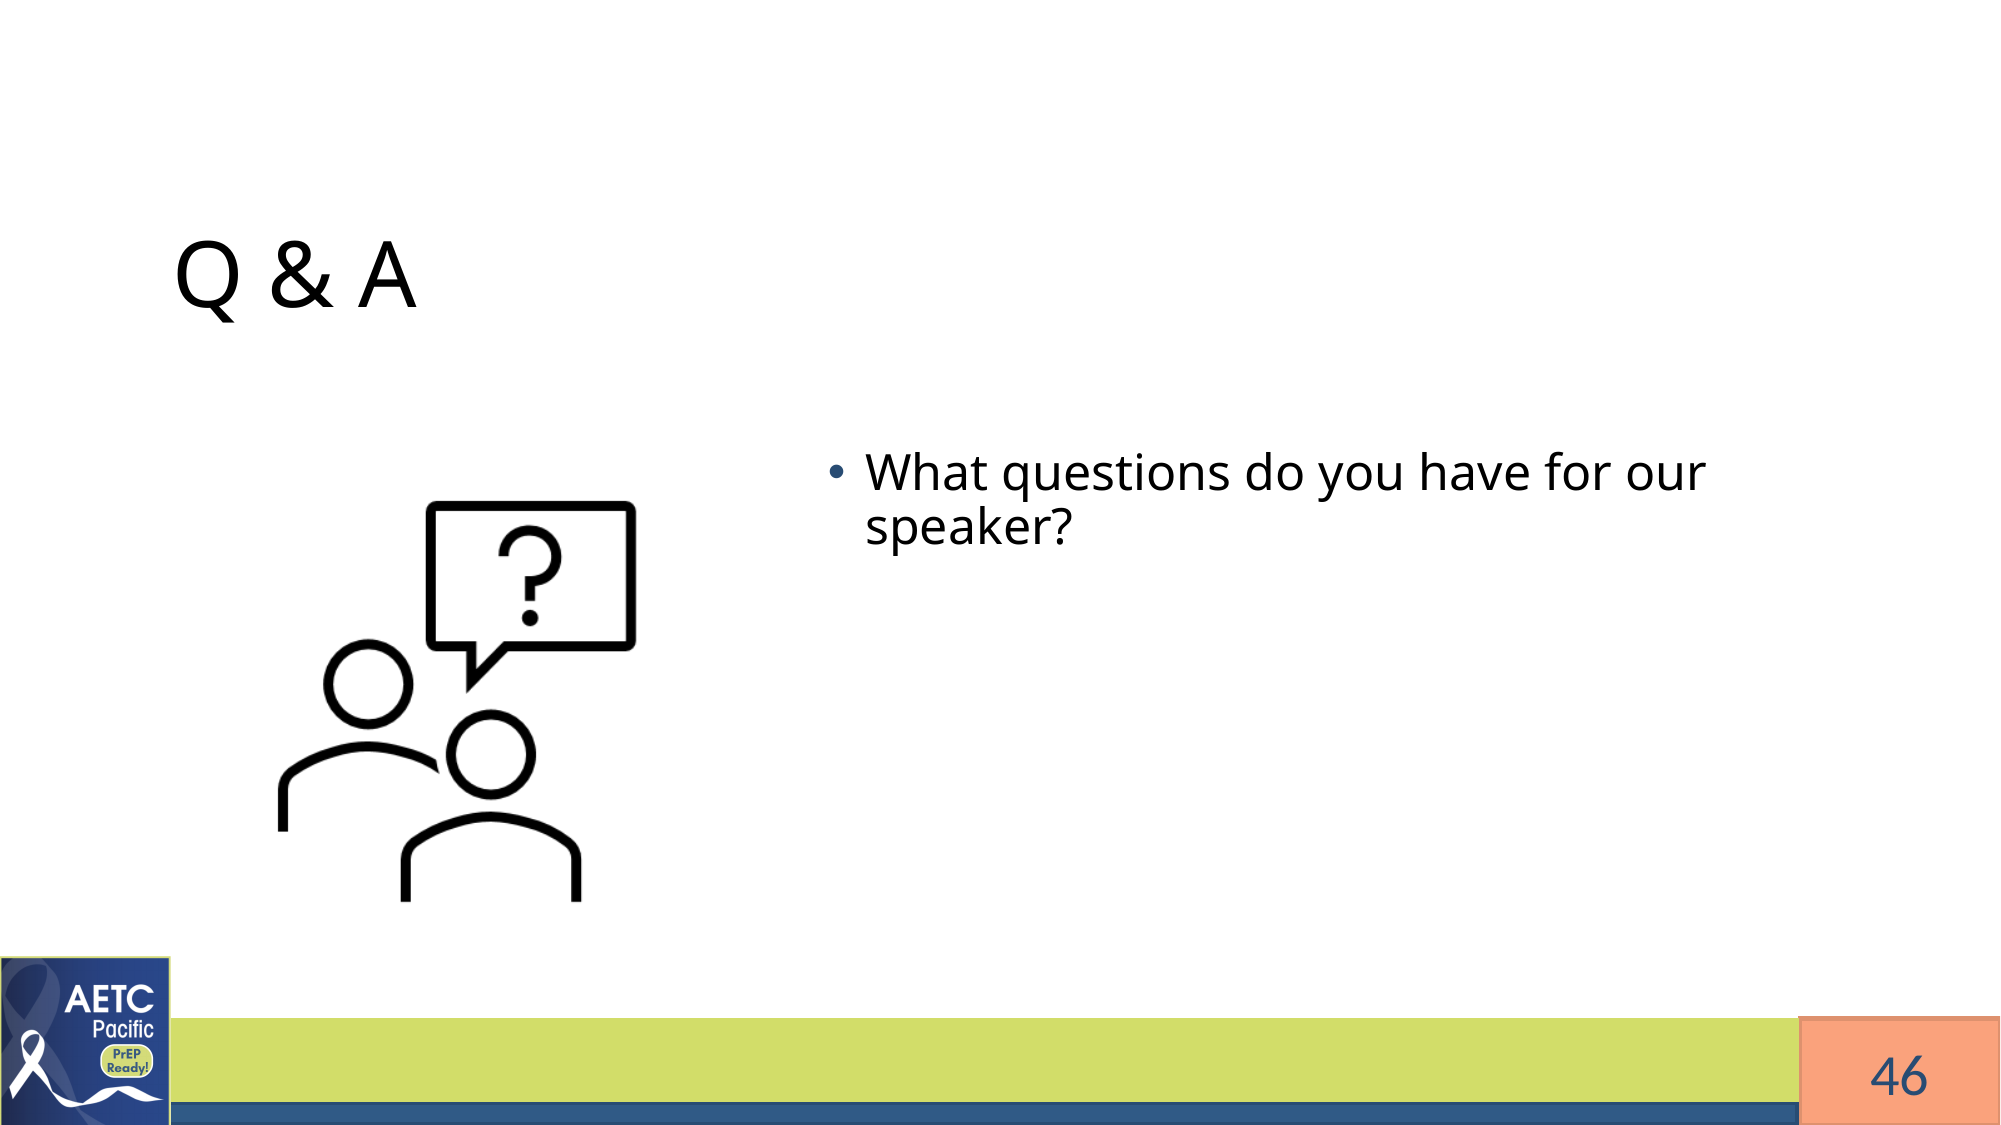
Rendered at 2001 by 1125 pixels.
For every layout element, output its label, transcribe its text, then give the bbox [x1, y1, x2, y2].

title Q & A [157, 160, 1895, 335]
picture [0, 956, 171, 1125]
list What questions do you have for our speaker? [812, 440, 1844, 968]
picture [218, 461, 699, 942]
